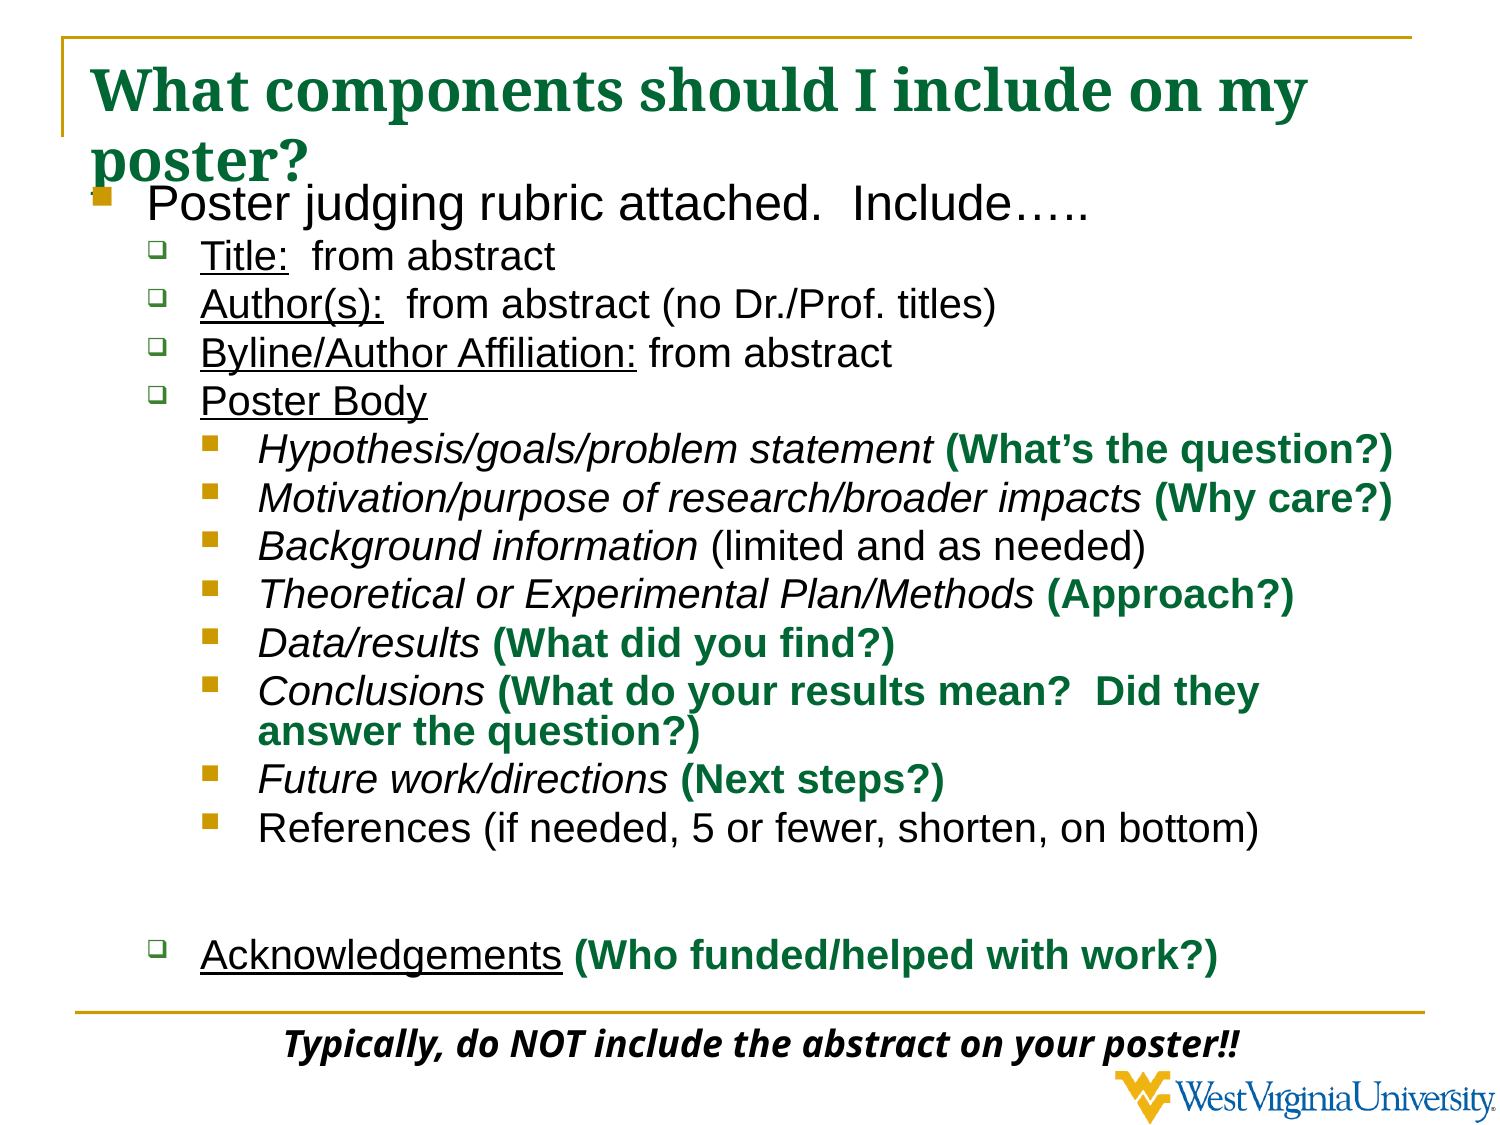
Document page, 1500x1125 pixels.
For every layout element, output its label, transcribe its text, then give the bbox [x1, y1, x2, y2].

list Poster judging rubric attached. Include….. Title: from abstract Author(s): from abstract (no Dr./Prof. titles) Byline/Author Affiliation: from abstract Poster Body Hypothesis/goals/problem statement (What’s the question?) Motivation/purpose of research/broader impacts (Why care?) Background information (limited and as needed) Theoretical or Experimental Plan/Methods (Approach?) Data/results (What did you find?) Conclusions (What do your results mean? Did they answer the question?) Future work/directions (Next steps?) References (if needed, 5 or fewer, shorten, on bottom) Acknowledgements (Who funded/helped with work?) [74, 174, 1426, 1006]
title What components should I include on my poster? [74, 45, 1426, 174]
picture [1112, 1066, 1500, 1125]
text_box Typically, do NOT include the abstract on your poster!! [267, 1012, 1256, 1073]
